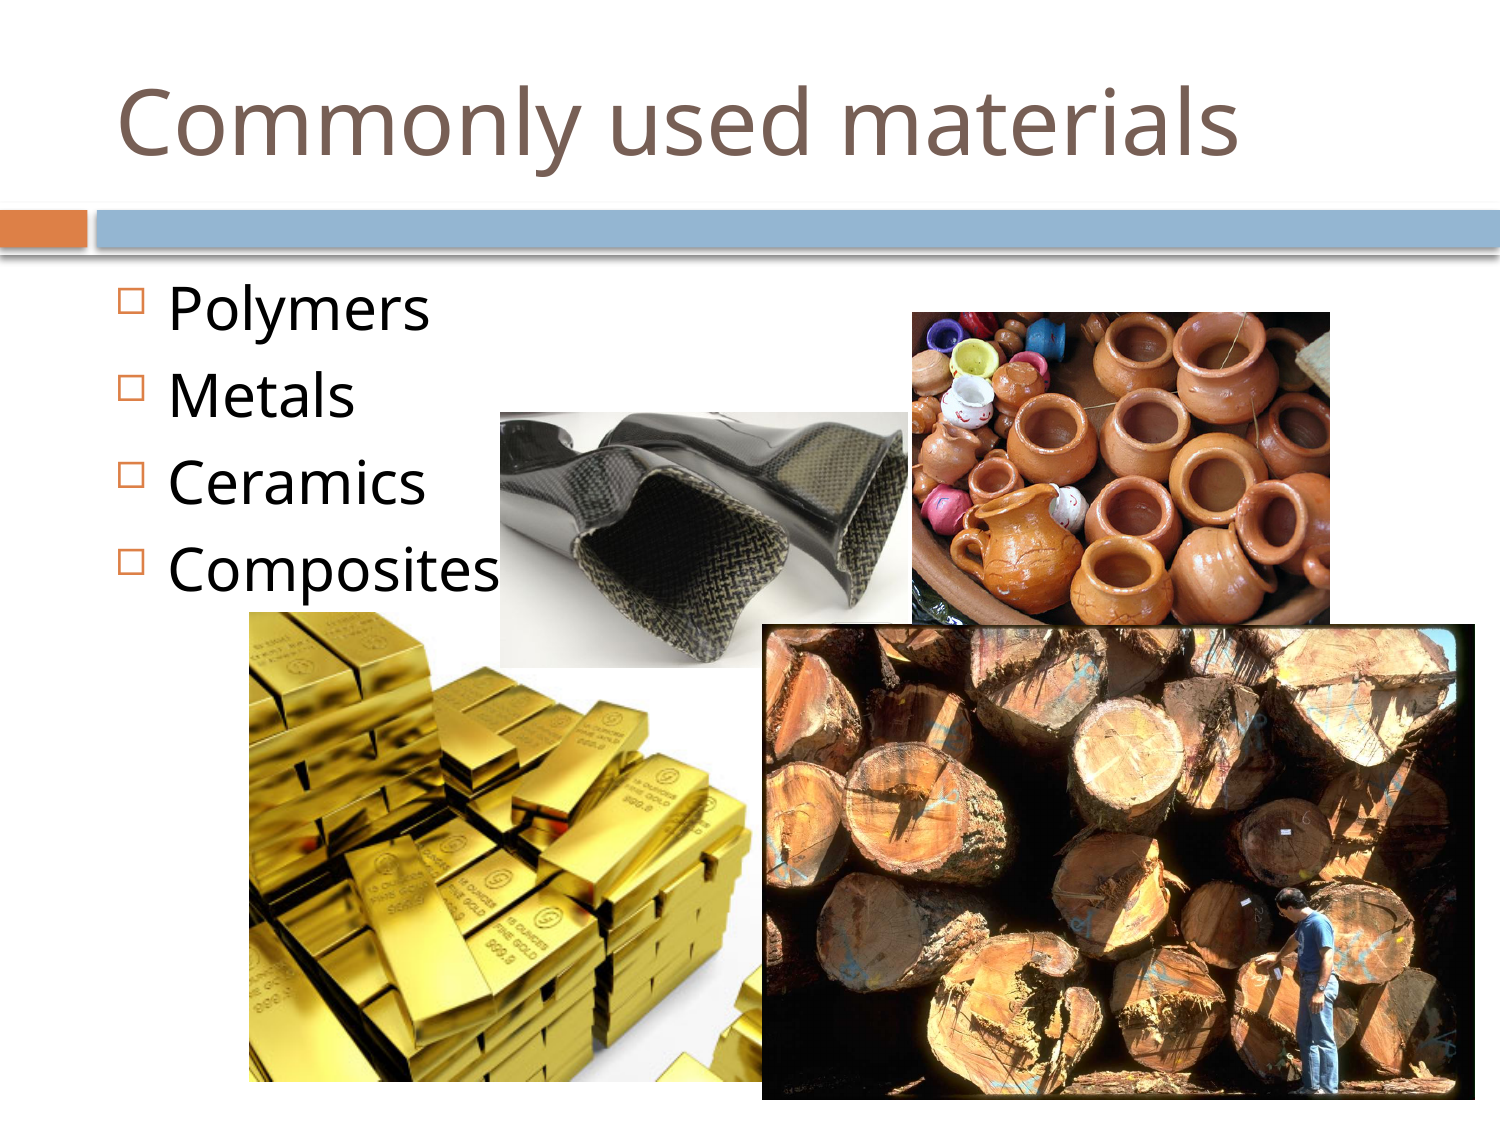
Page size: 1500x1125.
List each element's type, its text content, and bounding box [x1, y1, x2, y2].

title Commonly used materials [100, 37, 1438, 200]
picture [249, 312, 1476, 1101]
list Polymers Metals Ceramics Composites [100, 262, 1438, 1000]
